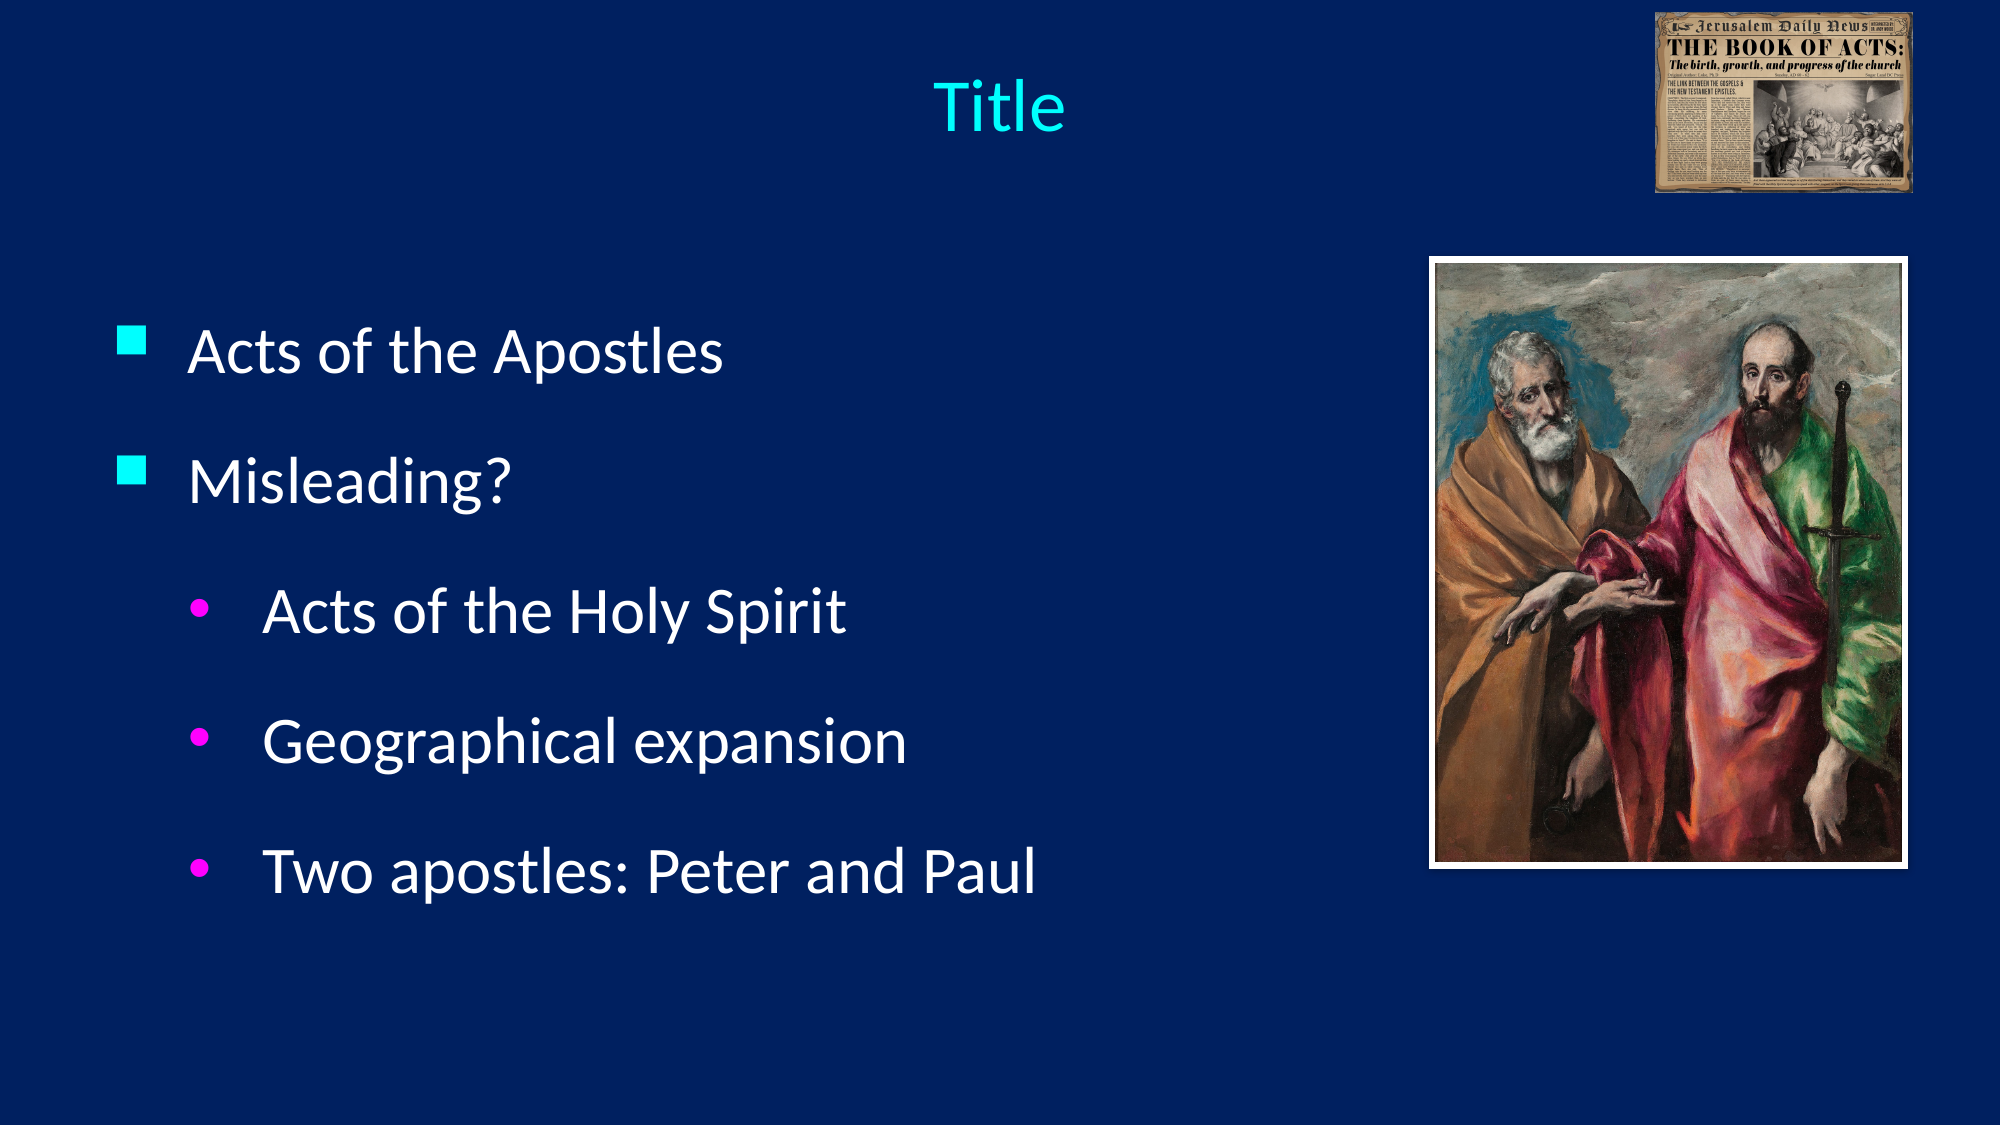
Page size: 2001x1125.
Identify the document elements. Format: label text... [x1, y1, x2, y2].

picture [1435, 262, 1902, 863]
list Acts of the Apostles Misleading? Acts of the Holy Spirit Geographical expansion Two apostles: Peter and Paul [97, 299, 1863, 1014]
picture [1655, 12, 1913, 193]
title Title [137, 37, 1655, 166]
